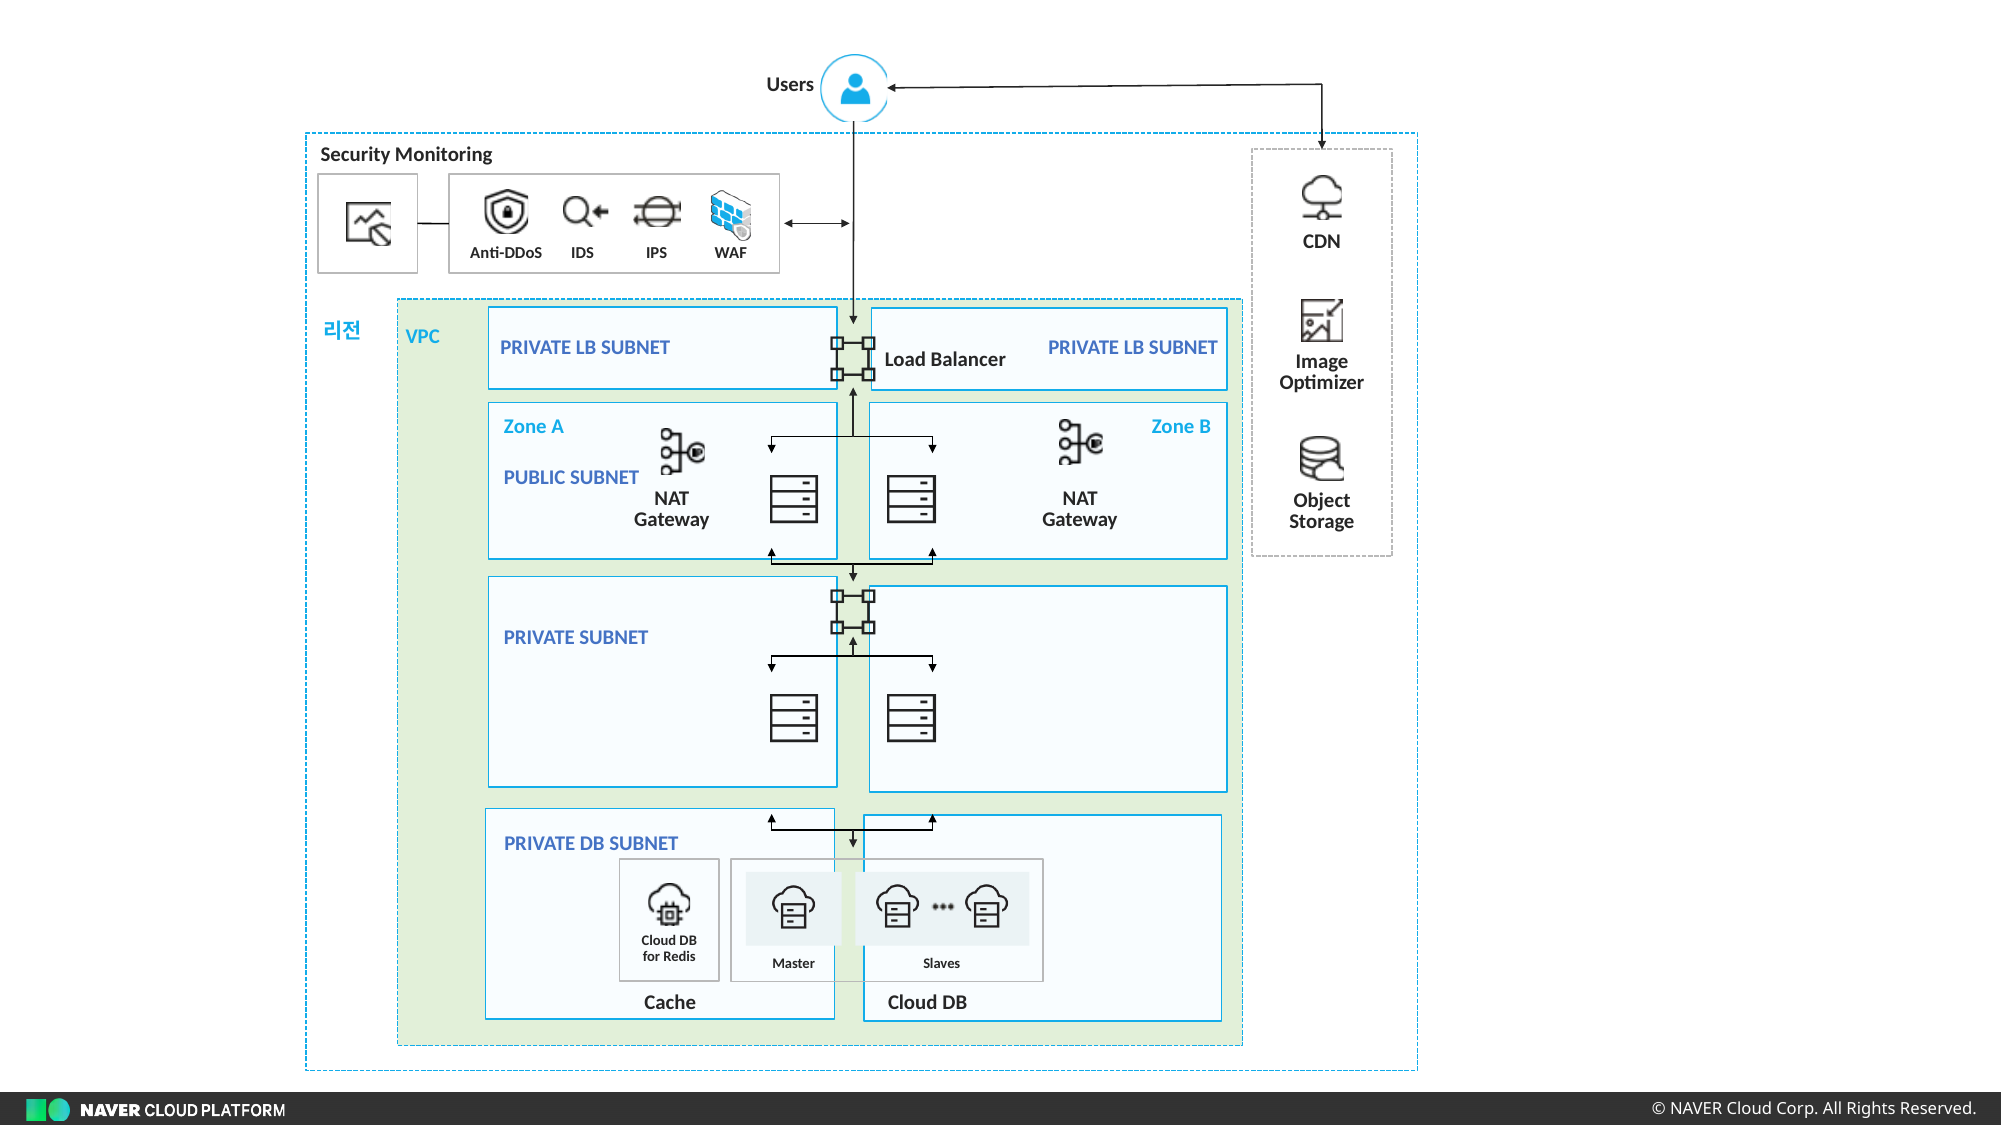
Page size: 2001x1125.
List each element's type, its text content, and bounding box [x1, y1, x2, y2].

picture [648, 883, 691, 926]
picture [345, 202, 392, 246]
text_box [886, 83, 1323, 89]
text_box [316, 173, 419, 275]
picture [874, 881, 1010, 929]
text_box [869, 366, 1229, 392]
text_box Load Balancer [879, 338, 1046, 379]
text_box [486, 400, 839, 561]
text_box NAT Gateway [603, 481, 741, 538]
picture [1299, 436, 1345, 481]
text_box Slaves [883, 946, 1000, 979]
text_box PRIVATE LB SUBNET [485, 326, 736, 366]
text_box Cloud DB [867, 981, 989, 1022]
text_box VPC [390, 314, 463, 355]
text_box [867, 584, 1229, 794]
text_box [729, 857, 1045, 983]
picture [828, 587, 879, 638]
text_box PUBLIC SUBNET [489, 456, 667, 496]
picture [1301, 175, 1342, 220]
text_box [869, 306, 1229, 338]
text_box NAT Gateway [1011, 481, 1149, 538]
picture [767, 691, 822, 747]
text_box Zone A [489, 405, 610, 446]
picture [1300, 299, 1344, 342]
picture [828, 334, 879, 385]
text_box [744, 870, 844, 946]
text_box [304, 131, 1419, 1072]
text_box Anti-DDoS [454, 234, 536, 270]
picture [633, 196, 682, 227]
text_box Image Optimizer [1262, 344, 1383, 402]
text_box Zone B [1111, 405, 1226, 446]
text_box [862, 813, 1223, 1023]
text_box PRIVATE DB SUBNET [489, 822, 735, 863]
text_box Security Monitoring [305, 133, 509, 173]
text_box PRIVATE LB SUBNET [1033, 326, 1284, 366]
text_box [618, 972, 721, 981]
text_box IPS [610, 234, 684, 270]
picture [770, 882, 818, 930]
picture [820, 54, 888, 122]
text_box [447, 172, 782, 275]
text_box [395, 297, 1244, 1048]
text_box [0, 1090, 2000, 1125]
text_box IDS [536, 234, 610, 270]
text_box [484, 806, 837, 1021]
text_box [486, 574, 839, 789]
text_box [1250, 147, 1394, 558]
text_box WAF [684, 234, 778, 270]
picture [1058, 418, 1104, 466]
text_box Users [745, 63, 820, 103]
picture [767, 472, 822, 528]
text_box [867, 400, 1229, 561]
picture [660, 428, 705, 475]
text_box Cloud DB for Redis [617, 925, 722, 972]
text_box CDN [1283, 219, 1361, 260]
text_box Cache [609, 981, 731, 1022]
picture [884, 691, 940, 747]
picture [562, 196, 609, 227]
text_box Master [735, 946, 852, 979]
text_box [853, 870, 1031, 948]
picture [884, 472, 940, 528]
text_box [486, 305, 839, 391]
text_box Object Storage [1253, 483, 1391, 540]
picture [484, 189, 529, 234]
text_box PRIVATE SUBNET [489, 616, 691, 657]
text_box [618, 857, 721, 925]
text_box 리전 [308, 310, 381, 351]
picture [710, 190, 752, 241]
